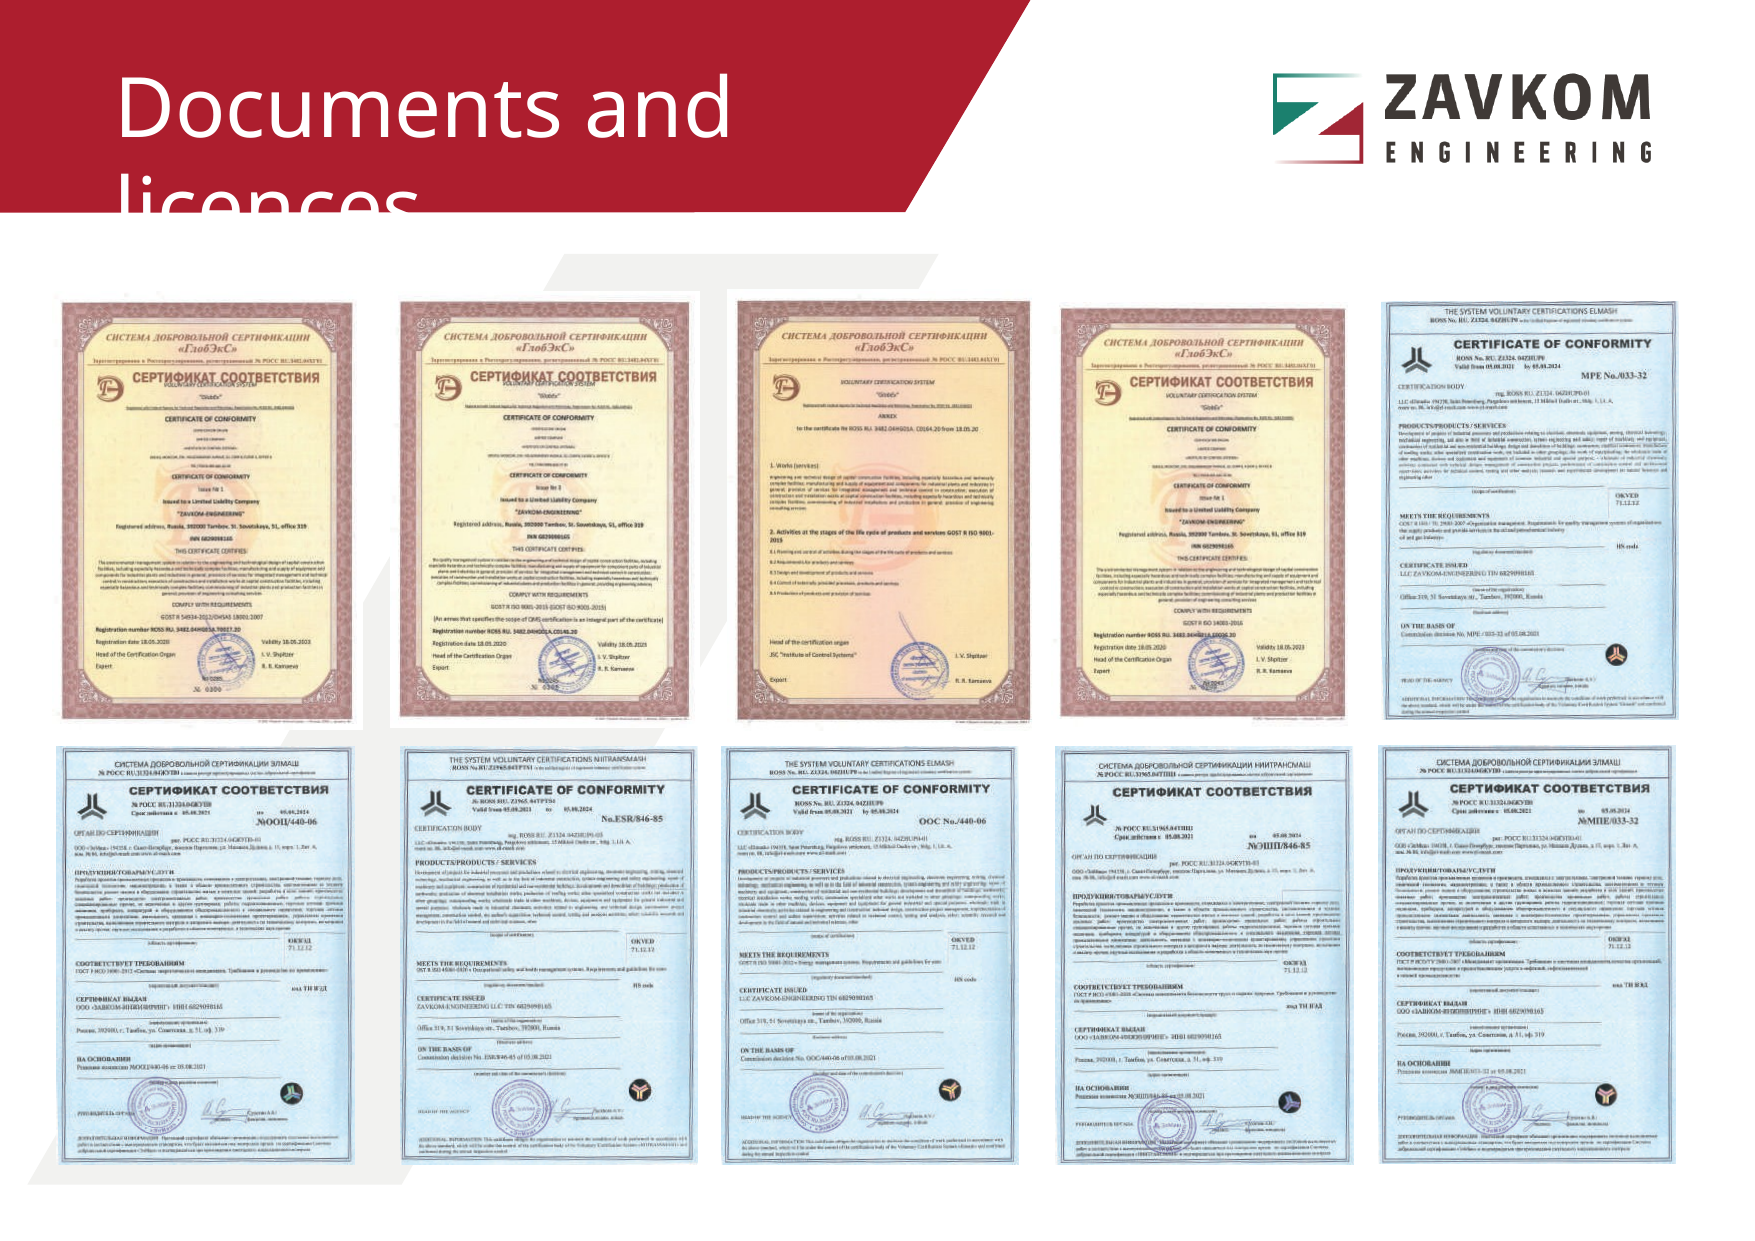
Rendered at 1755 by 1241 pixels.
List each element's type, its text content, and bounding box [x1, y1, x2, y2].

picture [1050, 302, 1348, 727]
picture [1378, 744, 1677, 1164]
picture [390, 291, 700, 728]
picture [56, 746, 355, 1165]
picture [400, 746, 699, 1165]
picture [1381, 301, 1679, 721]
picture [721, 746, 1019, 1165]
title Documents and licences [112, 51, 870, 262]
picture [52, 291, 363, 730]
picture [1055, 746, 1354, 1165]
picture [727, 289, 1041, 732]
picture [1273, 73, 1651, 164]
